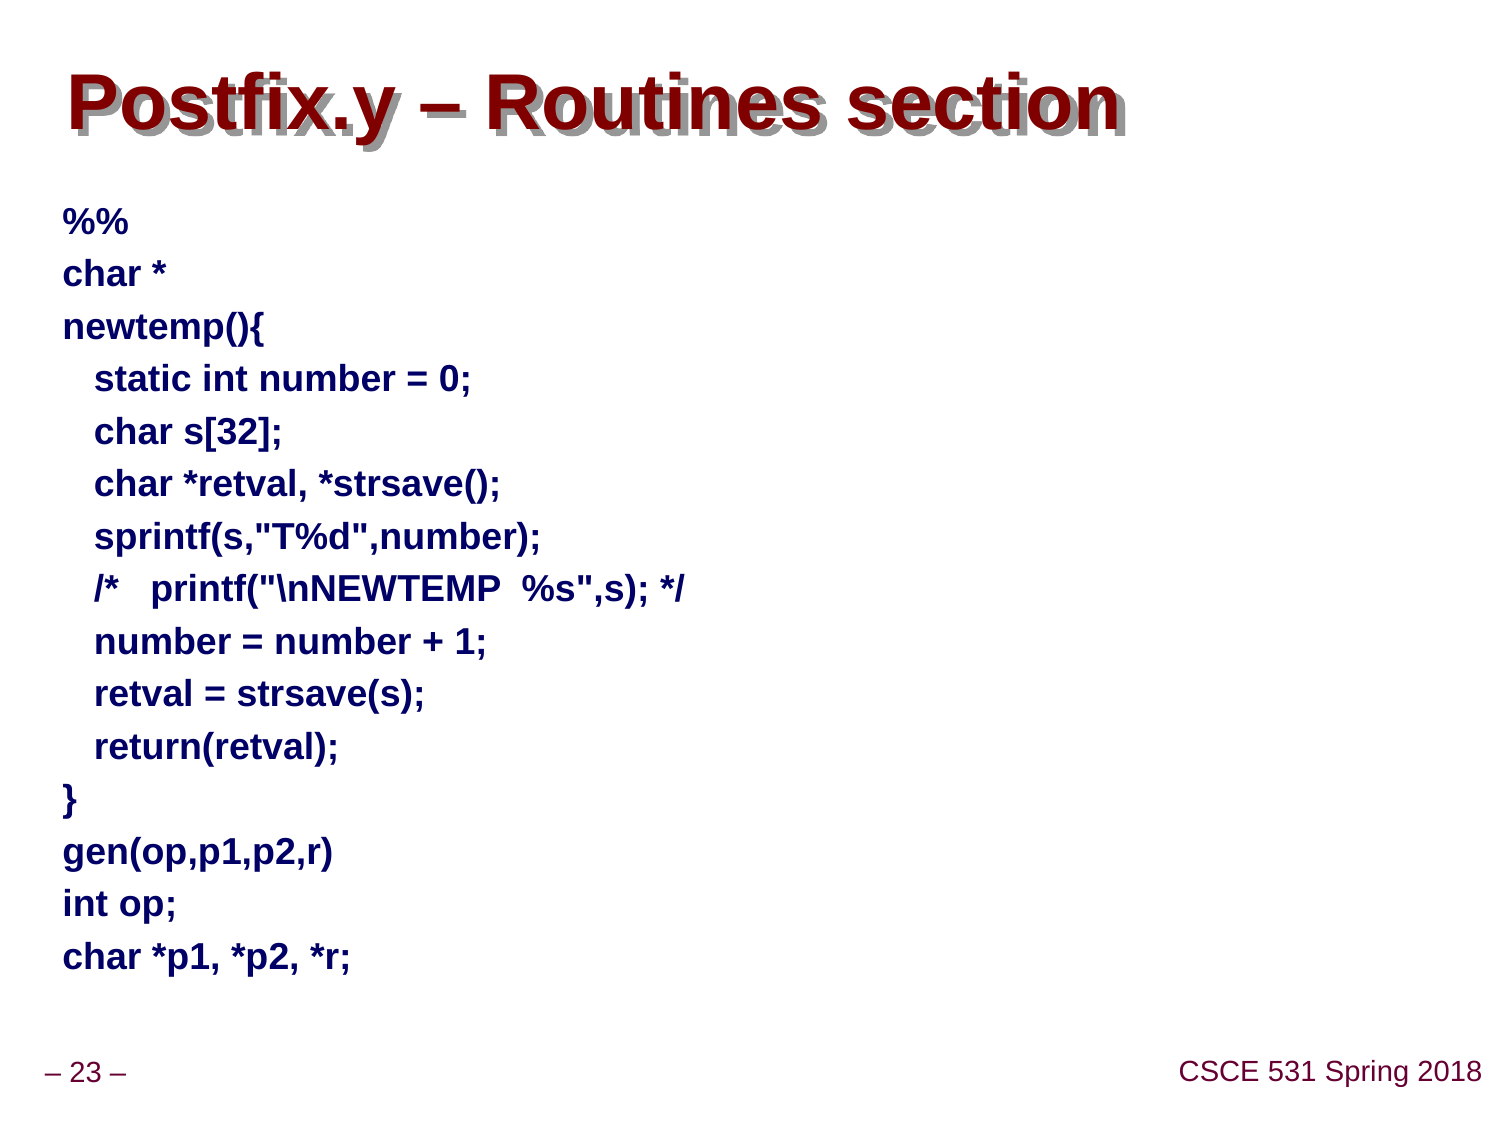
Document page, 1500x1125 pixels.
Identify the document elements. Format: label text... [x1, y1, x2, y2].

list %% char * newtemp(){ static int number = 0; char s[32]; char *retval, *strsave(); sprintf(s,"T%d",number); /* printf("\nNEWTEMP %s",s); */ number = number + 1; retval = strsave(s); return(retval); } gen(op,p1,p2,r) int op; char *p1, *p2, *r; [47, 200, 1411, 1058]
title Postfix.y – Routines section [66, 40, 1497, 169]
